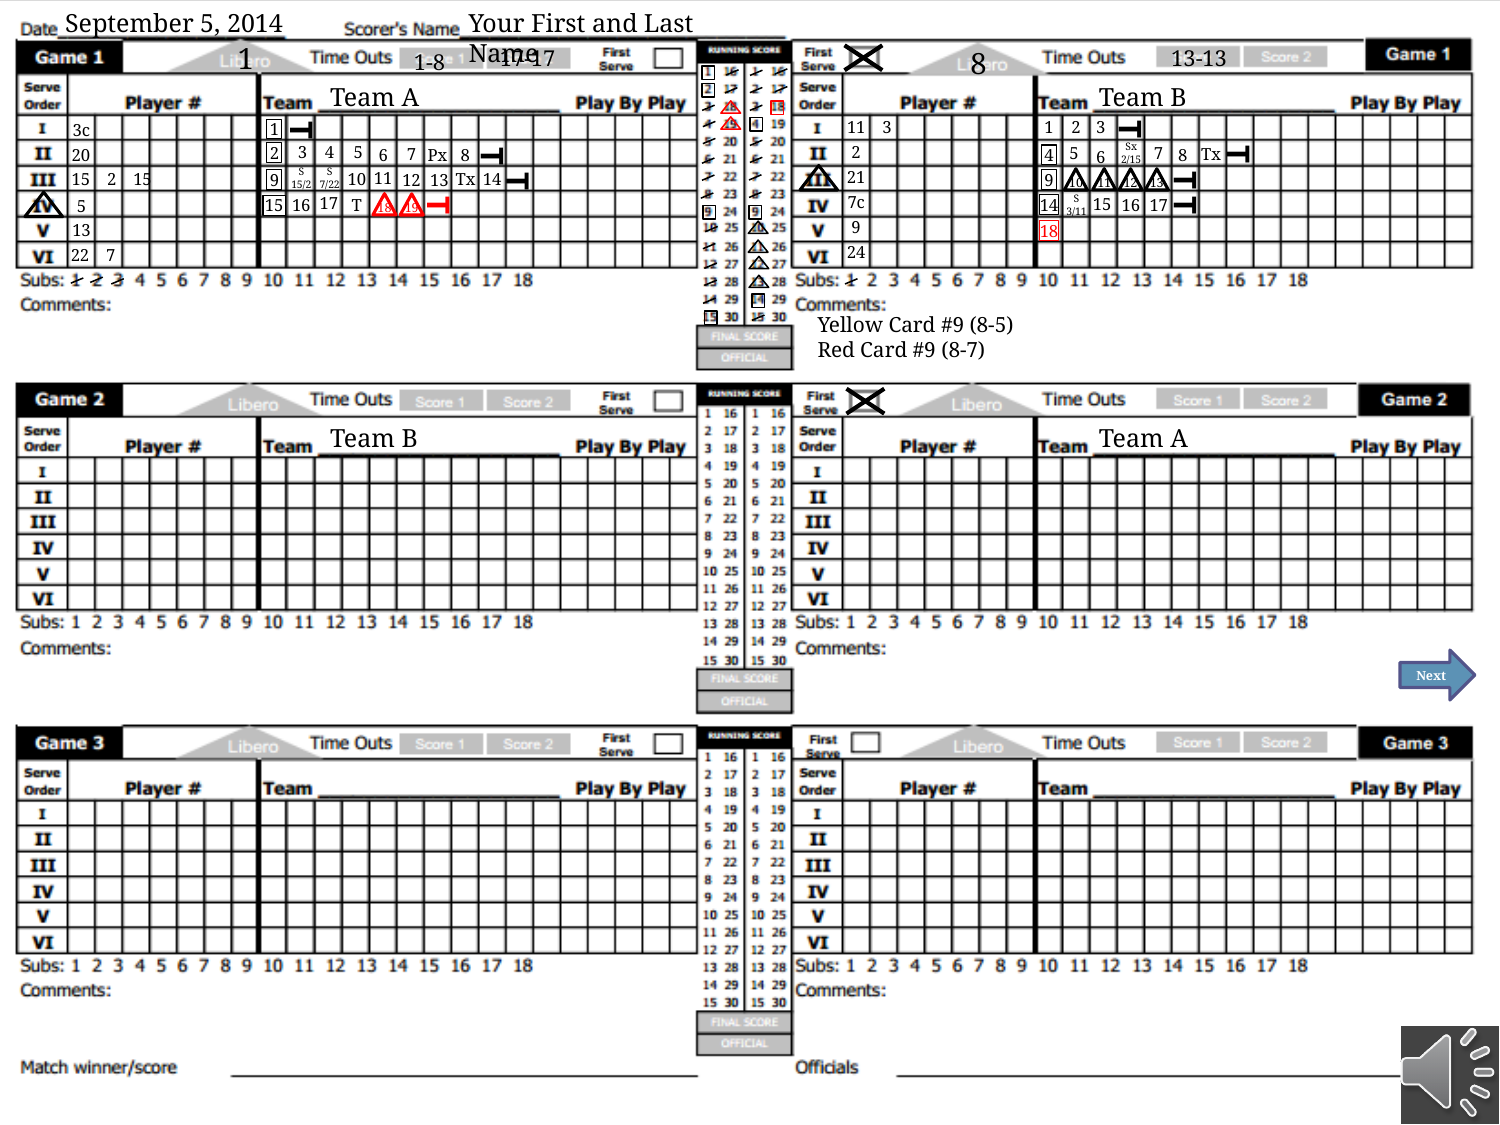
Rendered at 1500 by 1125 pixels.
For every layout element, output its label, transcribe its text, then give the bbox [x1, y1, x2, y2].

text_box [702, 121, 716, 127]
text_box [70, 277, 84, 284]
text_box 15 [752, 321, 763, 327]
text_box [749, 156, 763, 163]
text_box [702, 228, 720, 243]
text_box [749, 139, 763, 146]
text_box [1144, 168, 1169, 191]
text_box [701, 174, 715, 181]
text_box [372, 193, 397, 216]
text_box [700, 192, 714, 199]
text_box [702, 243, 716, 249]
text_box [725, 69, 739, 76]
text_box 15 [1062, 174, 1168, 196]
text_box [746, 141, 765, 156]
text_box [699, 123, 718, 138]
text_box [702, 138, 716, 144]
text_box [748, 191, 762, 198]
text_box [399, 193, 424, 216]
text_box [698, 159, 717, 174]
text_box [701, 104, 715, 111]
text_box 15 [703, 111, 714, 116]
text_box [749, 69, 763, 76]
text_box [0, 0, 1500, 1125]
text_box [1118, 168, 1142, 191]
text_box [746, 158, 765, 174]
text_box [701, 264, 719, 279]
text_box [774, 86, 788, 92]
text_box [1092, 168, 1115, 191]
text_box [67, 279, 126, 292]
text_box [698, 176, 717, 192]
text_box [751, 314, 765, 321]
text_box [748, 174, 762, 181]
text_box 15 [90, 283, 101, 288]
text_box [748, 317, 767, 330]
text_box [704, 226, 718, 232]
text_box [110, 278, 124, 285]
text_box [724, 87, 738, 94]
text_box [1064, 168, 1088, 191]
text_box 15 [704, 269, 715, 274]
text_box 15 [705, 232, 716, 237]
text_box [699, 106, 718, 121]
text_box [89, 276, 103, 283]
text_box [749, 87, 763, 93]
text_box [771, 70, 790, 86]
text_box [844, 278, 858, 285]
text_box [702, 297, 716, 304]
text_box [722, 71, 765, 87]
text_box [704, 279, 718, 286]
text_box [774, 68, 788, 75]
text_box 15 [704, 286, 715, 291]
picture [1399, 1024, 1500, 1125]
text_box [745, 176, 764, 191]
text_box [701, 157, 715, 164]
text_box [749, 104, 763, 111]
text_box 15 [703, 127, 714, 133]
text_box 15 [703, 304, 714, 309]
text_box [704, 262, 718, 269]
